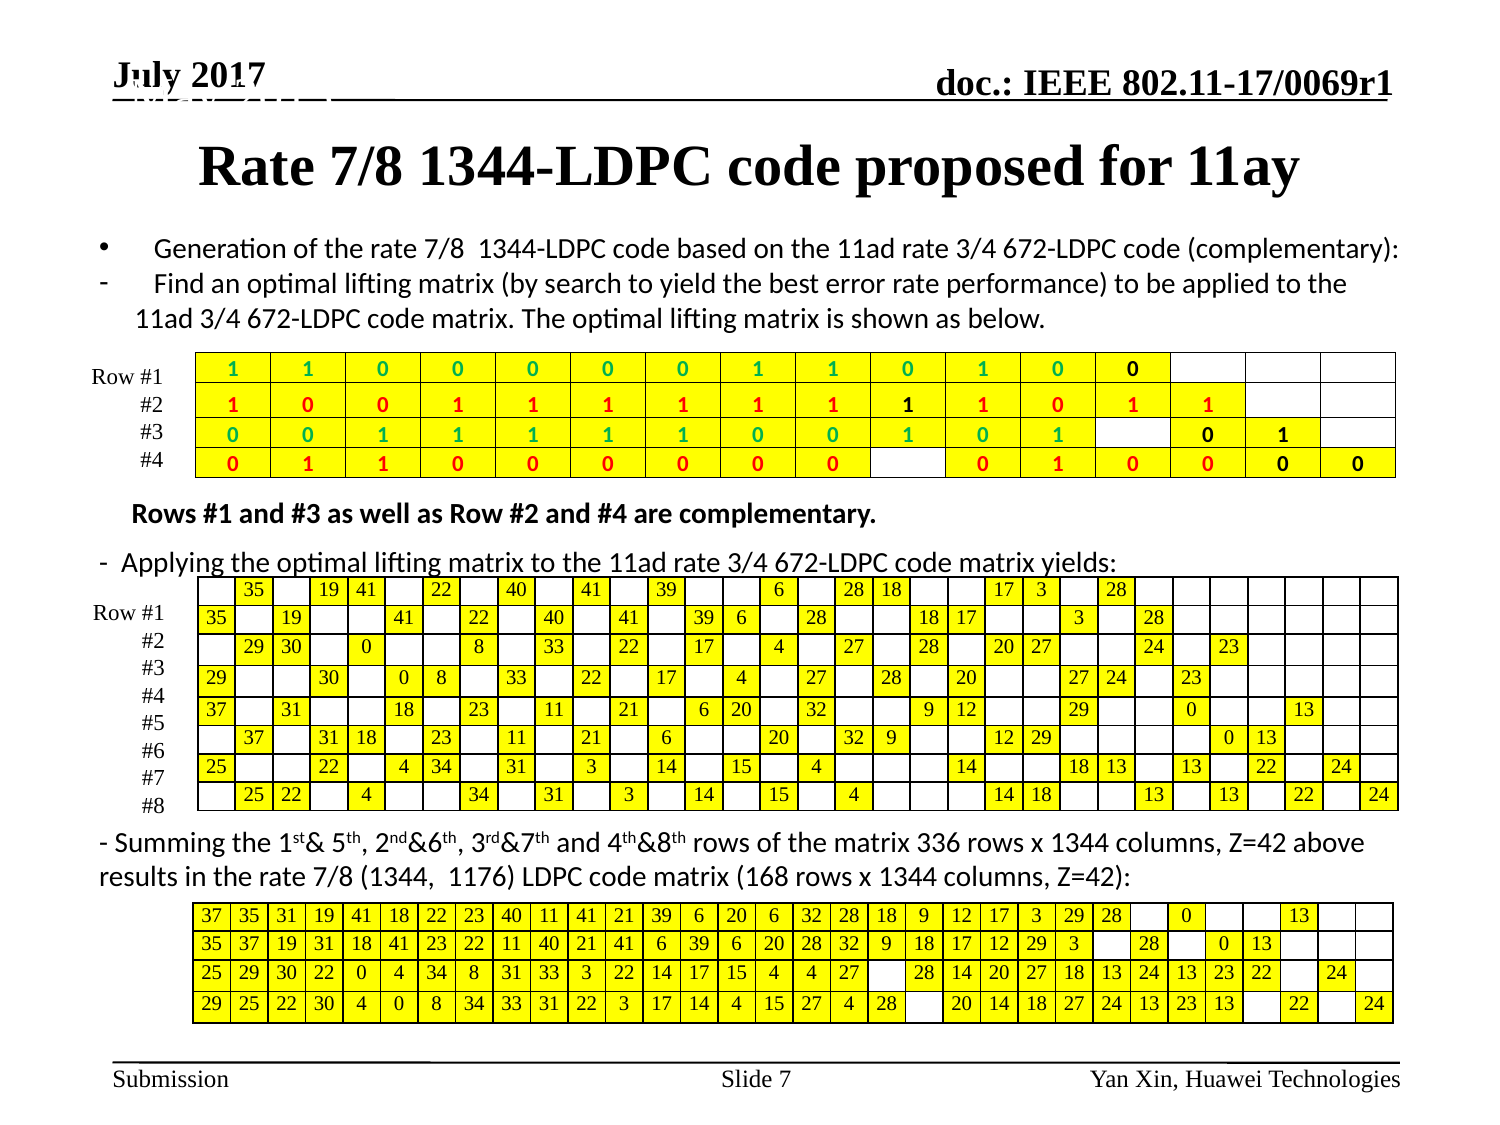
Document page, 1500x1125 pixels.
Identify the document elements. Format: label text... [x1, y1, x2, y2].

table_cell [1174, 726, 1209, 753]
table_cell 14 [986, 783, 1022, 810]
table_cell 31 [306, 932, 342, 959]
table_cell 40 [531, 932, 567, 959]
table_cell 22 [606, 961, 642, 991]
table_cell 0 [1096, 448, 1170, 477]
table_cell 27 [799, 666, 834, 696]
table_header 1 [196, 353, 270, 382]
table_cell 14 [681, 992, 717, 1022]
table_cell 29 [231, 961, 267, 991]
table_cell 4 [761, 635, 797, 665]
table_header 18 [869, 904, 905, 930]
table_cell [874, 783, 909, 810]
table_cell [1249, 635, 1284, 665]
table_cell 11 [499, 726, 534, 753]
table_cell 31 [536, 783, 572, 810]
table_cell 0 [1246, 448, 1320, 477]
table_cell 6 [724, 606, 759, 633]
table_cell [799, 726, 834, 753]
table_cell 32 [831, 932, 867, 959]
table_cell [1099, 606, 1134, 633]
table_cell [1096, 418, 1170, 447]
table_header 29 [1056, 904, 1092, 930]
table_cell [1321, 418, 1395, 447]
text_box Row #1 #2 #3 #4 [74, 354, 178, 480]
table_cell 37 [231, 932, 267, 959]
table_cell [199, 726, 234, 753]
table_cell 8 [461, 635, 497, 665]
table_cell 27 [1019, 961, 1055, 991]
table_cell 18 [1019, 992, 1055, 1022]
table_cell 14 [944, 961, 980, 991]
table_cell 22 [274, 783, 309, 810]
table_header 18 [874, 578, 909, 605]
table_cell [1249, 783, 1284, 810]
table_cell 37 [199, 698, 234, 725]
table_cell [536, 666, 572, 696]
table_header 40 [494, 904, 530, 930]
table_cell 18 [906, 932, 942, 959]
table_cell 30 [306, 992, 342, 1022]
table_cell [836, 755, 872, 781]
table_header [386, 578, 422, 605]
table_header [911, 578, 947, 605]
table_cell [1324, 666, 1359, 696]
table_cell 24 [1324, 755, 1359, 781]
table_cell 22 [456, 932, 492, 959]
table_cell 4 [349, 783, 384, 810]
table_header 28 [831, 904, 867, 930]
table_cell [836, 698, 872, 725]
table_cell 41 [381, 932, 417, 959]
table_cell 0 [1211, 726, 1247, 753]
table_cell [236, 698, 272, 725]
table_header 1 [271, 353, 345, 382]
table_cell [986, 666, 1022, 696]
table_cell 0 [271, 383, 345, 417]
table_header [1211, 578, 1247, 605]
table_header 22 [424, 578, 459, 605]
table_cell 6 [686, 698, 722, 725]
table_cell 9 [911, 698, 947, 725]
table_cell 0 [346, 383, 420, 417]
table_cell [386, 783, 422, 810]
table_cell [1211, 606, 1247, 633]
table_cell [836, 666, 872, 696]
table_header 31 [269, 904, 305, 930]
table_cell [1324, 726, 1359, 753]
table_cell 17 [944, 932, 980, 959]
table_header [724, 578, 759, 605]
table_cell 13 [1249, 726, 1284, 753]
table_cell 14 [644, 961, 680, 991]
table_cell 24 [1094, 992, 1130, 1022]
table_header [1131, 904, 1167, 930]
table_cell 29 [199, 666, 234, 696]
table_cell [906, 992, 942, 1022]
table_cell 29 [1024, 726, 1059, 753]
table_cell [1361, 635, 1397, 665]
table_cell [949, 635, 984, 665]
table_cell 22 [611, 635, 647, 665]
table_cell [871, 448, 945, 477]
table_cell [199, 783, 234, 810]
table_cell [911, 783, 947, 810]
table_cell 40 [536, 606, 572, 633]
table_cell 4 [799, 755, 834, 781]
table_header 11 [531, 904, 567, 930]
table_header 35 [231, 904, 267, 930]
table_cell [911, 755, 947, 781]
table_cell [574, 606, 609, 633]
table_cell 31 [274, 698, 309, 725]
table_cell 22 [311, 755, 347, 781]
table_header 28 [1099, 578, 1134, 605]
table_cell 25 [199, 755, 234, 781]
table_cell 1 [196, 383, 270, 417]
table_header [611, 578, 647, 605]
table_cell 3 [1056, 932, 1092, 959]
table_cell [761, 698, 797, 725]
table_header 0 [346, 353, 420, 382]
table_cell 23 [1211, 635, 1247, 665]
table_cell [311, 698, 347, 725]
table_cell 28 [911, 635, 947, 665]
table_cell [686, 755, 722, 781]
table_cell 20 [981, 961, 1017, 991]
table_cell 0 [386, 666, 422, 696]
table_cell 33 [531, 961, 567, 991]
table_header 17 [986, 578, 1022, 605]
table_cell [574, 635, 609, 665]
table_header 35 [236, 578, 272, 605]
table_header 6 [761, 578, 797, 605]
table_cell 22 [269, 992, 305, 1022]
table_cell 21 [611, 698, 647, 725]
table_cell [1024, 606, 1059, 633]
table_cell [1361, 606, 1397, 633]
table_header [1206, 904, 1242, 930]
table_cell 9 [869, 932, 905, 959]
table_header [1356, 904, 1392, 930]
table_cell 18 [1024, 783, 1059, 810]
table_cell 0 [196, 448, 270, 477]
table_cell 0 [349, 635, 384, 665]
text_box Generation of the rate 7/8 1344-LDPC code based on the 11ad rate 3/4 672-LDPC code (complementary): Find an optimal lifting matrix (by search to yield the best error rate performance) to be applied to the 11ad 3/4 672-LDPC code matrix. The optimal lifting matrix is shown as below. Rows #1 and #3 as well as Row #2 and #4 are complementary. - Applying the optimal lifting matrix to the 11ad rate 3/4 672-LDPC code matrix yields: - Summing the 1st& 5th, 2nd&6th, 3rd&7th and 4th&8th rows of the matrix 336 rows x 1344 columns, Z=42 above results in the rate 7/8 (1344, 1176) LDPC code matrix (168 rows x 1344 columns, Z=42): [84, 207, 1429, 949]
title Rate 7/8 1344-LDPC code proposed for 11ay [112, 112, 1388, 207]
table_cell 39 [681, 932, 717, 959]
table_cell [836, 606, 872, 633]
table_cell [649, 698, 684, 725]
table_cell [1024, 666, 1059, 696]
table_cell [949, 726, 984, 753]
table_cell 20 [756, 932, 792, 959]
table_cell [686, 666, 722, 696]
table_cell [1249, 666, 1284, 696]
table_cell 31 [494, 961, 530, 991]
table_cell [761, 755, 797, 781]
table_cell [424, 635, 459, 665]
table_cell 13 [1136, 783, 1172, 810]
table_cell 0 [271, 418, 345, 447]
table_cell [986, 755, 1022, 781]
table_cell [1286, 635, 1322, 665]
table_cell 0 [946, 448, 1020, 477]
table_cell [274, 755, 309, 781]
table_cell 17 [949, 606, 984, 633]
table_cell [1321, 383, 1395, 417]
table_cell 25 [231, 992, 267, 1022]
table_cell [536, 726, 572, 753]
table_cell 28 [906, 961, 942, 991]
table_cell 11 [494, 932, 530, 959]
table_header 0 [1096, 353, 1170, 382]
table_cell 4 [344, 992, 380, 1022]
table_cell 23 [419, 932, 455, 959]
table_cell 4 [719, 992, 755, 1022]
table_cell [1136, 726, 1172, 753]
table_cell [386, 635, 422, 665]
table_cell 3 [606, 992, 642, 1022]
table_cell [1024, 755, 1059, 781]
table_cell 41 [611, 606, 647, 633]
table_cell [349, 755, 384, 781]
table_header 3 [1024, 578, 1059, 605]
table_cell 22 [569, 992, 605, 1022]
table_cell 0 [1171, 418, 1245, 447]
table_cell [1324, 783, 1359, 810]
table_cell 4 [794, 961, 830, 991]
table_cell 34 [419, 961, 455, 991]
table_cell [499, 783, 534, 810]
table_cell [1286, 606, 1322, 633]
table_cell 29 [236, 635, 272, 665]
table_header 1 [946, 353, 1020, 382]
table_cell [311, 635, 347, 665]
table_cell 4 [724, 666, 759, 696]
table_cell 0 [1206, 932, 1242, 959]
table_cell [1319, 932, 1355, 959]
table_cell 1 [346, 448, 420, 477]
table_cell [1024, 698, 1059, 725]
table_cell 29 [1019, 932, 1055, 959]
table_cell 4 [381, 961, 417, 991]
table_cell 1 [1246, 418, 1320, 447]
table_cell [1324, 635, 1359, 665]
table_cell [1324, 606, 1359, 633]
table_cell 21 [574, 726, 609, 753]
table_cell 32 [799, 698, 834, 725]
table_cell [424, 606, 459, 633]
table_cell [1174, 783, 1209, 810]
table_cell 0 [721, 418, 795, 447]
table_cell [311, 783, 347, 810]
table_cell 13 [1131, 992, 1167, 1022]
table_cell 0 [646, 448, 720, 477]
table_cell [1324, 698, 1359, 725]
table_cell 13 [1169, 961, 1205, 991]
table_cell 6 [719, 932, 755, 959]
table_cell [1136, 755, 1172, 781]
table_cell 22 [306, 961, 342, 991]
table_cell 13 [1244, 932, 1280, 959]
table_cell 18 [349, 726, 384, 753]
table_header 23 [456, 904, 492, 930]
table_cell 22 [461, 606, 497, 633]
table_cell [724, 635, 759, 665]
table_cell [1136, 666, 1172, 696]
table_cell 18 [344, 932, 380, 959]
table_cell [499, 635, 534, 665]
table_cell [311, 606, 347, 633]
table_cell [649, 783, 684, 810]
table_cell [611, 666, 647, 696]
table_cell 22 [1244, 961, 1280, 991]
table_cell 0 [1321, 448, 1395, 477]
table_cell [1286, 726, 1322, 753]
table_cell 28 [794, 932, 830, 959]
table_header 41 [344, 904, 380, 930]
table_header 17 [981, 904, 1017, 930]
table_cell 22 [1286, 783, 1322, 810]
table_cell [724, 726, 759, 753]
table_cell 25 [194, 961, 230, 991]
table_cell [274, 666, 309, 696]
table_cell 41 [386, 606, 422, 633]
table_cell [1099, 698, 1134, 725]
table_cell [1361, 755, 1397, 781]
table_cell 32 [836, 726, 872, 753]
table_cell [1174, 606, 1209, 633]
slide_number Slide 7 [712, 1061, 800, 1123]
table_cell 24 [1356, 992, 1392, 1022]
table_cell [1136, 698, 1172, 725]
table_cell [1286, 666, 1322, 696]
table_cell 24 [1136, 635, 1172, 665]
table_cell 1 [496, 383, 570, 417]
table_cell 35 [194, 932, 230, 959]
table_cell [1281, 961, 1317, 991]
table_cell 1 [871, 418, 945, 447]
table_cell [236, 606, 272, 633]
table_cell [199, 635, 234, 665]
table_cell 1 [1021, 448, 1095, 477]
table_cell 28 [799, 606, 834, 633]
table_cell 33 [494, 992, 530, 1022]
table_cell [611, 755, 647, 781]
table_cell 0 [796, 418, 870, 447]
table_header [274, 578, 309, 605]
table_header 1 [796, 353, 870, 382]
table_cell 33 [536, 635, 572, 665]
table_cell [1099, 726, 1134, 753]
table_cell [874, 635, 909, 665]
table_header 22 [419, 904, 455, 930]
table_cell 17 [686, 635, 722, 665]
table_cell 0 [196, 418, 270, 447]
table_cell 27 [836, 635, 872, 665]
table_cell 27 [1024, 635, 1059, 665]
table_cell 15 [719, 961, 755, 991]
table_cell 4 [386, 755, 422, 781]
table_cell [1361, 698, 1397, 725]
table_cell [461, 666, 497, 696]
table_cell 15 [756, 992, 792, 1022]
table_header [1324, 578, 1359, 605]
table_cell [1246, 383, 1320, 417]
table_cell 1 [946, 383, 1020, 417]
text_box Row #1 #2 #3 #4 #5 #6 #7 #8 [76, 590, 180, 825]
table_cell 17 [681, 961, 717, 991]
table_cell 13 [1211, 783, 1247, 810]
table_cell 1 [571, 383, 645, 417]
table_cell [986, 698, 1022, 725]
table_cell 20 [761, 726, 797, 753]
table_cell [1249, 606, 1284, 633]
table_cell 24 [1099, 666, 1134, 696]
table_cell 18 [386, 698, 422, 725]
table_cell [349, 698, 384, 725]
table_cell 9 [874, 726, 909, 753]
table_cell 27 [831, 961, 867, 991]
table_cell [1211, 698, 1247, 725]
table_cell [1061, 726, 1097, 753]
table_cell 34 [461, 783, 497, 810]
table_cell [536, 755, 572, 781]
table_cell [761, 666, 797, 696]
table_cell [686, 726, 722, 753]
table_header 13 [1281, 904, 1317, 930]
table_cell 39 [686, 606, 722, 633]
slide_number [114, 54, 422, 100]
table_cell 3 [574, 755, 609, 781]
table_cell 3 [1061, 606, 1097, 633]
table_cell [1361, 666, 1397, 696]
table_cell 13 [1286, 698, 1322, 725]
table_cell 8 [419, 992, 455, 1022]
table_cell 21 [569, 932, 605, 959]
table_cell [1281, 932, 1317, 959]
table_cell [1061, 635, 1097, 665]
table_cell 31 [531, 992, 567, 1022]
table_cell 20 [949, 666, 984, 696]
table_cell 13 [1174, 755, 1209, 781]
table_cell [724, 783, 759, 810]
table_cell 22 [574, 666, 609, 696]
table_cell 0 [946, 418, 1020, 447]
table_header [1244, 904, 1280, 930]
table_cell 29 [194, 992, 230, 1022]
table_cell [1211, 755, 1247, 781]
table_cell [461, 726, 497, 753]
table_cell 35 [199, 606, 234, 633]
table_cell 13 [1206, 992, 1242, 1022]
table_cell [236, 755, 272, 781]
table_cell 27 [794, 992, 830, 1022]
table_cell 15 [724, 755, 759, 781]
table_header 20 [719, 904, 755, 930]
table_cell 27 [1061, 666, 1097, 696]
table_cell [424, 783, 459, 810]
table_cell [1169, 932, 1205, 959]
table_cell [986, 606, 1022, 633]
table_cell 0 [1021, 383, 1095, 417]
table_cell [1319, 992, 1355, 1022]
table_header [1361, 578, 1397, 605]
table_cell 24 [1131, 961, 1167, 991]
table_cell 3 [569, 961, 605, 991]
table_header 28 [836, 578, 872, 605]
table_cell [874, 698, 909, 725]
table_cell [386, 726, 422, 753]
table_header [199, 578, 234, 605]
table_cell 8 [456, 961, 492, 991]
table_cell 23 [1174, 666, 1209, 696]
table_header 18 [381, 904, 417, 930]
table_header 6 [681, 904, 717, 930]
table_cell 0 [344, 961, 380, 991]
table_cell 31 [499, 755, 534, 781]
table_cell [949, 783, 984, 810]
table_cell [349, 606, 384, 633]
table_header 37 [194, 904, 230, 930]
table_cell 14 [981, 992, 1017, 1022]
table_cell 6 [644, 932, 680, 959]
table_cell 3 [611, 783, 647, 810]
table_cell 23 [424, 726, 459, 753]
table_cell 27 [1056, 992, 1092, 1022]
table_cell [869, 961, 905, 991]
table_cell 1 [1171, 383, 1245, 417]
table_cell 25 [236, 783, 272, 810]
table_cell 28 [1136, 606, 1172, 633]
table_header [686, 578, 722, 605]
table_cell 13 [1099, 755, 1134, 781]
table_cell [1286, 755, 1322, 781]
table_cell [799, 635, 834, 665]
table_cell [1249, 698, 1284, 725]
table_cell 13 [1094, 961, 1130, 991]
table_cell [799, 783, 834, 810]
table_cell 0 [1171, 448, 1245, 477]
table_cell [611, 726, 647, 753]
table_cell 23 [1206, 961, 1242, 991]
table_header 21 [606, 904, 642, 930]
table_cell 20 [944, 992, 980, 1022]
table_cell 20 [724, 698, 759, 725]
table_header 9 [906, 904, 942, 930]
table_cell 15 [761, 783, 797, 810]
table_header [949, 578, 984, 605]
table_cell 41 [606, 932, 642, 959]
table_cell [1099, 635, 1134, 665]
table_cell 24 [1361, 783, 1397, 810]
table_cell 1 [271, 448, 345, 477]
table_cell 18 [1061, 755, 1097, 781]
table_header 39 [649, 578, 684, 605]
table_cell 19 [269, 932, 305, 959]
table_cell [761, 606, 797, 633]
table_header 19 [306, 904, 342, 930]
table_cell 23 [1169, 992, 1205, 1022]
table_cell 12 [949, 698, 984, 725]
table_cell 1 [646, 418, 720, 447]
table_cell 30 [311, 666, 347, 696]
table_header 19 [311, 578, 347, 605]
table_cell 1 [646, 383, 720, 417]
table_cell 8 [424, 666, 459, 696]
table_cell 34 [456, 992, 492, 1022]
table_cell [911, 666, 947, 696]
table_cell 18 [911, 606, 947, 633]
table_cell [874, 606, 909, 633]
table_header [1286, 578, 1322, 605]
table_cell 0 [381, 992, 417, 1022]
table_header 3 [1019, 904, 1055, 930]
table_cell [574, 783, 609, 810]
table_cell [1356, 961, 1392, 991]
table_cell 17 [644, 992, 680, 1022]
table_header [1061, 578, 1097, 605]
table_cell 0 [1174, 698, 1209, 725]
table_cell 1 [421, 383, 495, 417]
table_cell 33 [499, 666, 534, 696]
table_cell 1 [346, 418, 420, 447]
table_header [536, 578, 572, 605]
table_cell 1 [571, 418, 645, 447]
table_cell [649, 606, 684, 633]
table_cell 0 [421, 448, 495, 477]
table_cell 18 [1056, 961, 1092, 991]
table_cell 1 [871, 383, 945, 417]
table_cell 23 [461, 698, 497, 725]
table_cell 22 [1281, 992, 1317, 1022]
table_cell [649, 635, 684, 665]
table_cell 12 [986, 726, 1022, 753]
table_cell 28 [874, 666, 909, 696]
table_cell [499, 606, 534, 633]
table_cell 34 [424, 755, 459, 781]
table_header 0 [1021, 353, 1095, 382]
table_header 1 [721, 353, 795, 382]
table_cell 12 [981, 932, 1017, 959]
table_cell 1 [1096, 383, 1170, 417]
table_cell [874, 755, 909, 781]
table_cell 1 [421, 418, 495, 447]
table_cell [911, 726, 947, 753]
table_cell 4 [756, 961, 792, 991]
table_cell 0 [721, 448, 795, 477]
table_cell 30 [269, 961, 305, 991]
table_cell 6 [649, 726, 684, 753]
table_cell 20 [986, 635, 1022, 665]
table_header 32 [794, 904, 830, 930]
table_cell 1 [1021, 418, 1095, 447]
table_header [1136, 578, 1172, 605]
table_cell [499, 698, 534, 725]
table_header 40 [499, 578, 534, 605]
table_cell [1174, 635, 1209, 665]
table_header [1319, 904, 1355, 930]
table_cell [1211, 666, 1247, 696]
footer Yan Xin, Huawei Technologies [878, 1061, 1402, 1093]
table_cell 14 [686, 783, 722, 810]
table_cell 31 [311, 726, 347, 753]
table_header 0 [871, 353, 945, 382]
table_header [1171, 353, 1245, 382]
table_header 0 [496, 353, 570, 382]
table_cell 14 [949, 755, 984, 781]
table_header 0 [571, 353, 645, 382]
table_cell [236, 666, 272, 696]
table_cell [1094, 932, 1130, 959]
table_cell 29 [1061, 698, 1097, 725]
table_cell 1 [721, 383, 795, 417]
table_header [799, 578, 834, 605]
table_header 41 [349, 578, 384, 605]
table_header [1249, 578, 1284, 605]
table_cell [1061, 783, 1097, 810]
table_cell [424, 698, 459, 725]
table_cell 4 [836, 783, 872, 810]
table_cell 0 [496, 448, 570, 477]
table_cell 24 [1319, 961, 1355, 991]
table_header [1246, 353, 1320, 382]
table_header 41 [574, 578, 609, 605]
table_cell 30 [274, 635, 309, 665]
table_cell 22 [1249, 755, 1284, 781]
table_header 0 [421, 353, 495, 382]
table_cell 4 [831, 992, 867, 1022]
table_header [1174, 578, 1209, 605]
table_header 12 [944, 904, 980, 930]
table_cell 28 [1131, 932, 1167, 959]
table_cell 14 [649, 755, 684, 781]
table_cell [461, 755, 497, 781]
table_header 41 [569, 904, 605, 930]
table_header [1321, 353, 1395, 382]
table_cell [1244, 992, 1280, 1022]
table_cell [1099, 783, 1134, 810]
table_header 0 [646, 353, 720, 382]
table_cell 37 [236, 726, 272, 753]
table_cell 19 [274, 606, 309, 633]
table_cell [1361, 726, 1397, 753]
table_header 39 [644, 904, 680, 930]
table_cell 11 [536, 698, 572, 725]
table_cell 28 [869, 992, 905, 1022]
table_cell [274, 726, 309, 753]
table_header [461, 578, 497, 605]
table_header 6 [756, 904, 792, 930]
table_header 28 [1094, 904, 1130, 930]
table_header 0 [1169, 904, 1205, 930]
table_cell 0 [796, 448, 870, 477]
table_cell [349, 666, 384, 696]
table_cell 1 [796, 383, 870, 417]
table_cell 0 [571, 448, 645, 477]
table_cell 17 [649, 666, 684, 696]
table_cell 1 [496, 418, 570, 447]
table_cell [1356, 932, 1392, 959]
table_cell [574, 698, 609, 725]
